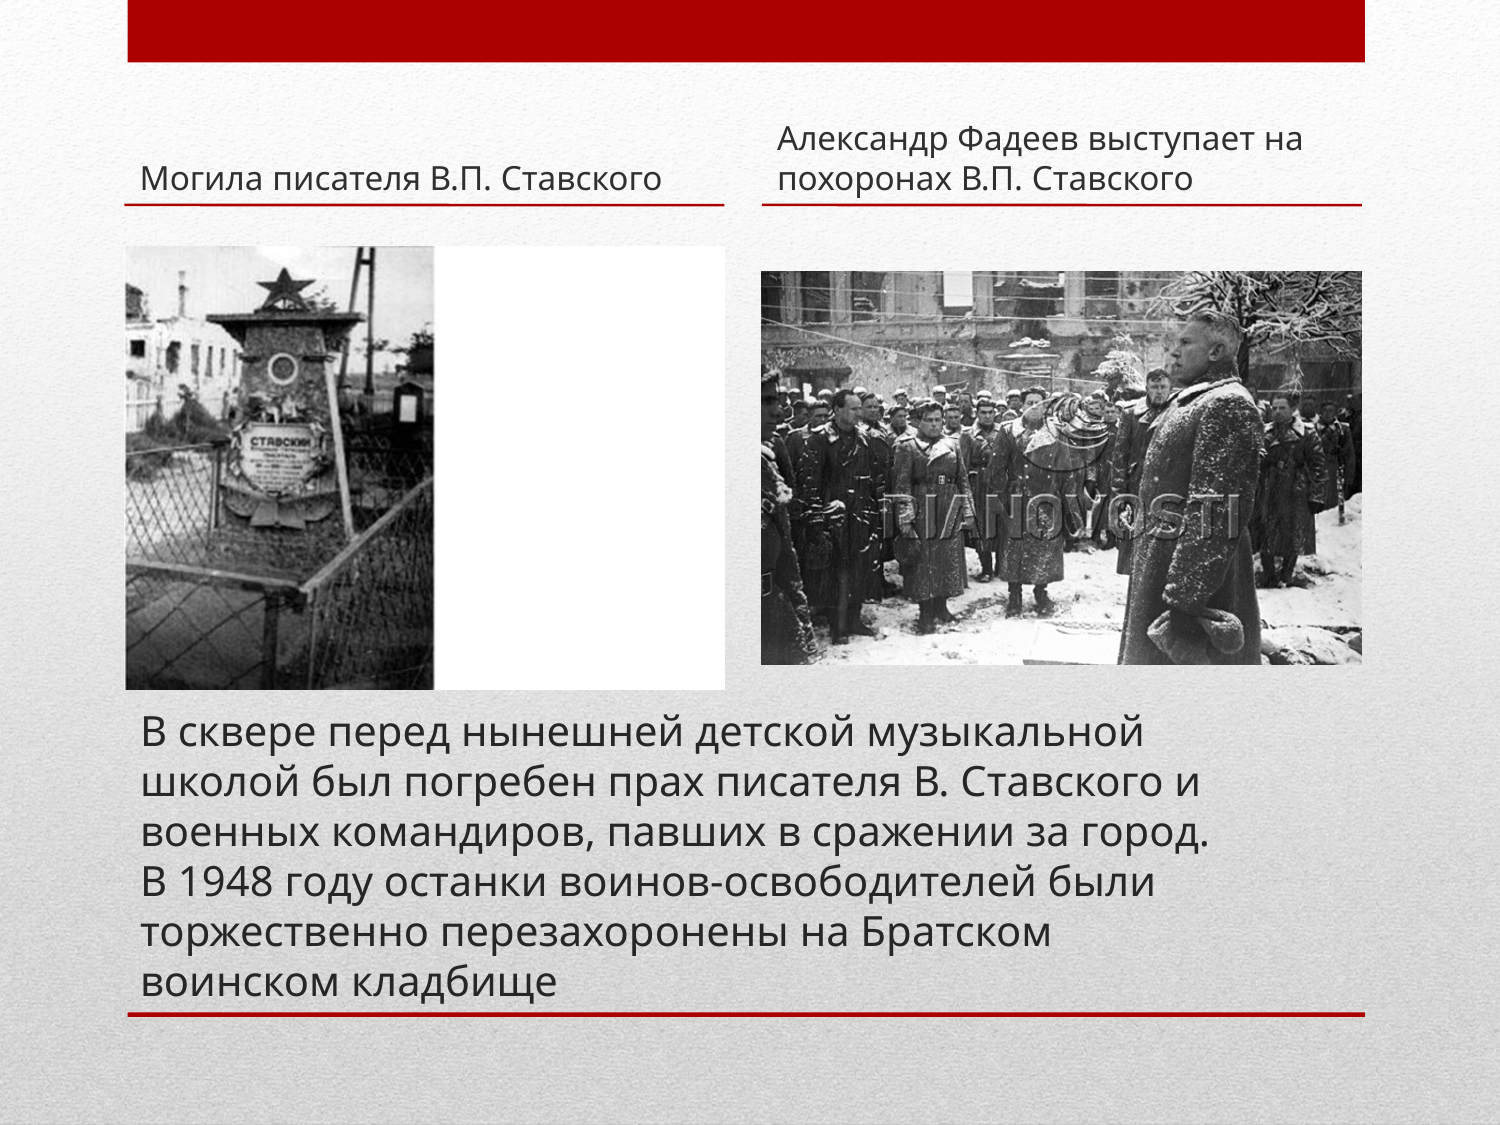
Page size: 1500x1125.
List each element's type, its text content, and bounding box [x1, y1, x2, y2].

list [123, 245, 726, 690]
title В сквере перед нынешней детской музыкальной школой был погребен прах писателя В. Ставского и военных командиров, павших в сражении за город. В 1948 году останки воинов-освободителей были торжественно перезахоронены на Братском воинском кладбище [125, 750, 1238, 1013]
list Александр Фадеев выступает на похоронах В.П. Ставского [761, 99, 1362, 205]
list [761, 270, 1363, 666]
list Могила писателя В.П. Ставского [124, 99, 725, 205]
